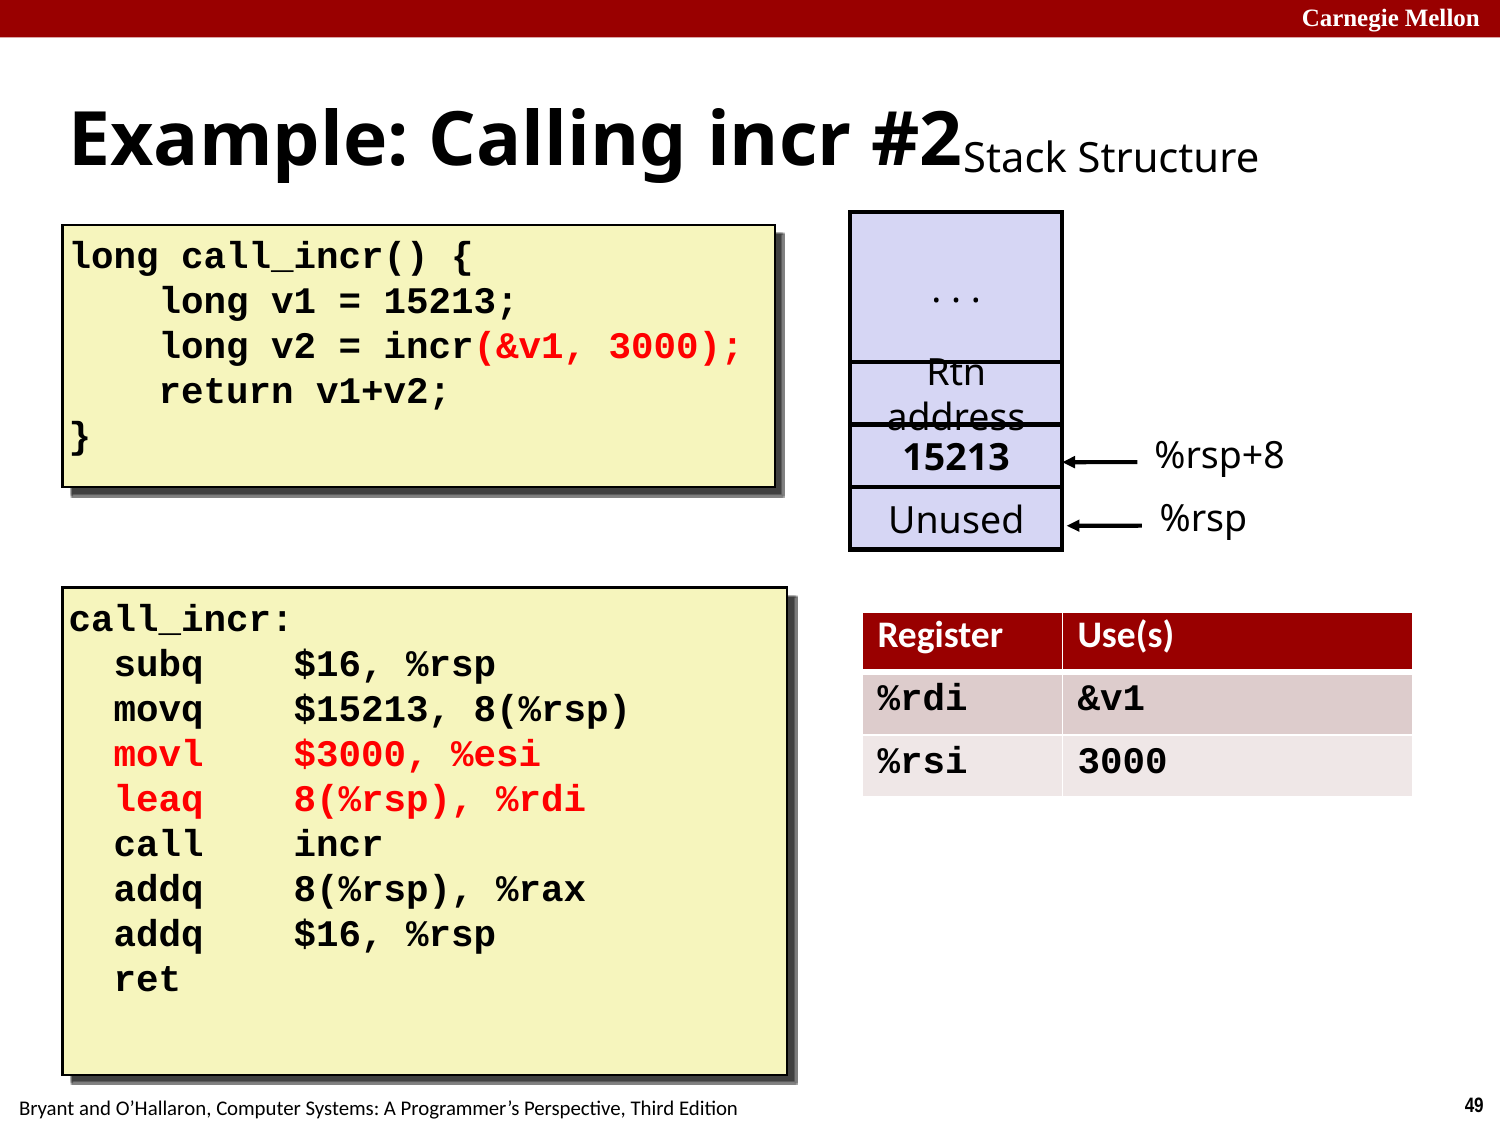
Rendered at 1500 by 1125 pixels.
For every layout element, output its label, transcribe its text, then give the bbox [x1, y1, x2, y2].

text_box . . . [849, 212, 1063, 362]
text_box call_incr: subq $16, %rsp movq $15213, 8(%rsp) movl $3000, %esi leaq 8(%rsp), %rdi call incr addq 8(%rsp), %rax addq $16, %rsp ret [62, 587, 788, 1075]
text_box %rsp+8 [1148, 424, 1292, 483]
text_box Rtn address [849, 362, 1063, 425]
table_cell %rsi [863, 736, 1062, 796]
title Example: Calling incr #2 [62, 41, 1438, 230]
text_box [1066, 519, 1142, 532]
text_box long call_incr() { long v1 = 15213; long v2 = incr(&v1, 3000); return v1+v2; } [62, 224, 775, 488]
text_box Stack Structure [956, 124, 1266, 188]
text_box [1062, 455, 1138, 469]
table_cell %rdi [863, 675, 1062, 734]
table_header Register [863, 613, 1062, 669]
table_cell &v1 [1063, 675, 1412, 734]
text_box 15213 [849, 425, 1063, 487]
text_box Unused [849, 487, 1063, 550]
table_cell 3000 [1063, 736, 1412, 796]
table_header Use(s) [1063, 613, 1412, 669]
text_box %rsp [1153, 488, 1254, 546]
